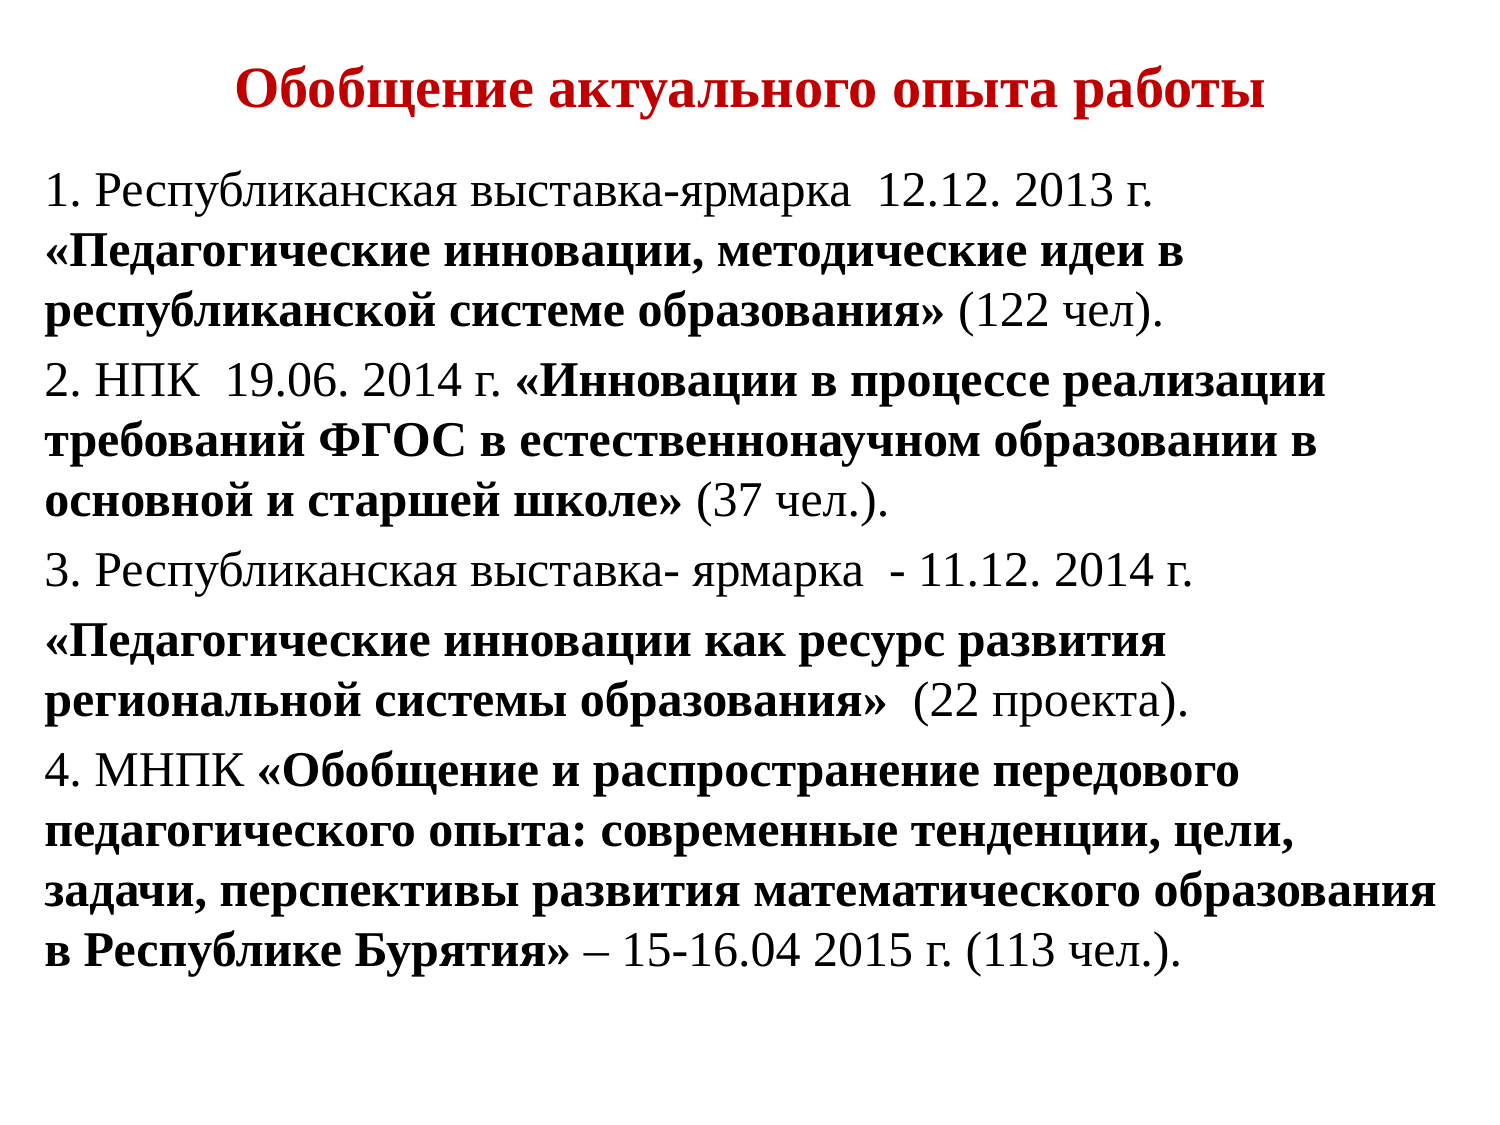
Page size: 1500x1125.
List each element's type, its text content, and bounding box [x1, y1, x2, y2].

title Обобщение актуального опыта работы [75, 30, 1425, 138]
list 1. Республиканская выставка-ярмарка 12.12. 2013 г. «Педагогические инновации, методические идеи в республиканской системе образования» (122 чел). 2. НПК 19.06. 2014 г. «Инновации в процессе реализации требований ФГОС в естественнонаучном образовании в основной и старшей школе» (37 чел.). 3. Республиканская выставка- ярмарка - 11.12. 2014 г. «Педагогические инновации как ресурс развития региональной системы образования» (22 проекта). 4. МНПК «Обобщение и распространение передового педагогического опыта: современные тенденции, цели, задачи, перспективы развития математического образования в Республике Бурятия» – 15-16.04 2015 г. (113 чел.). [29, 149, 1483, 1106]
